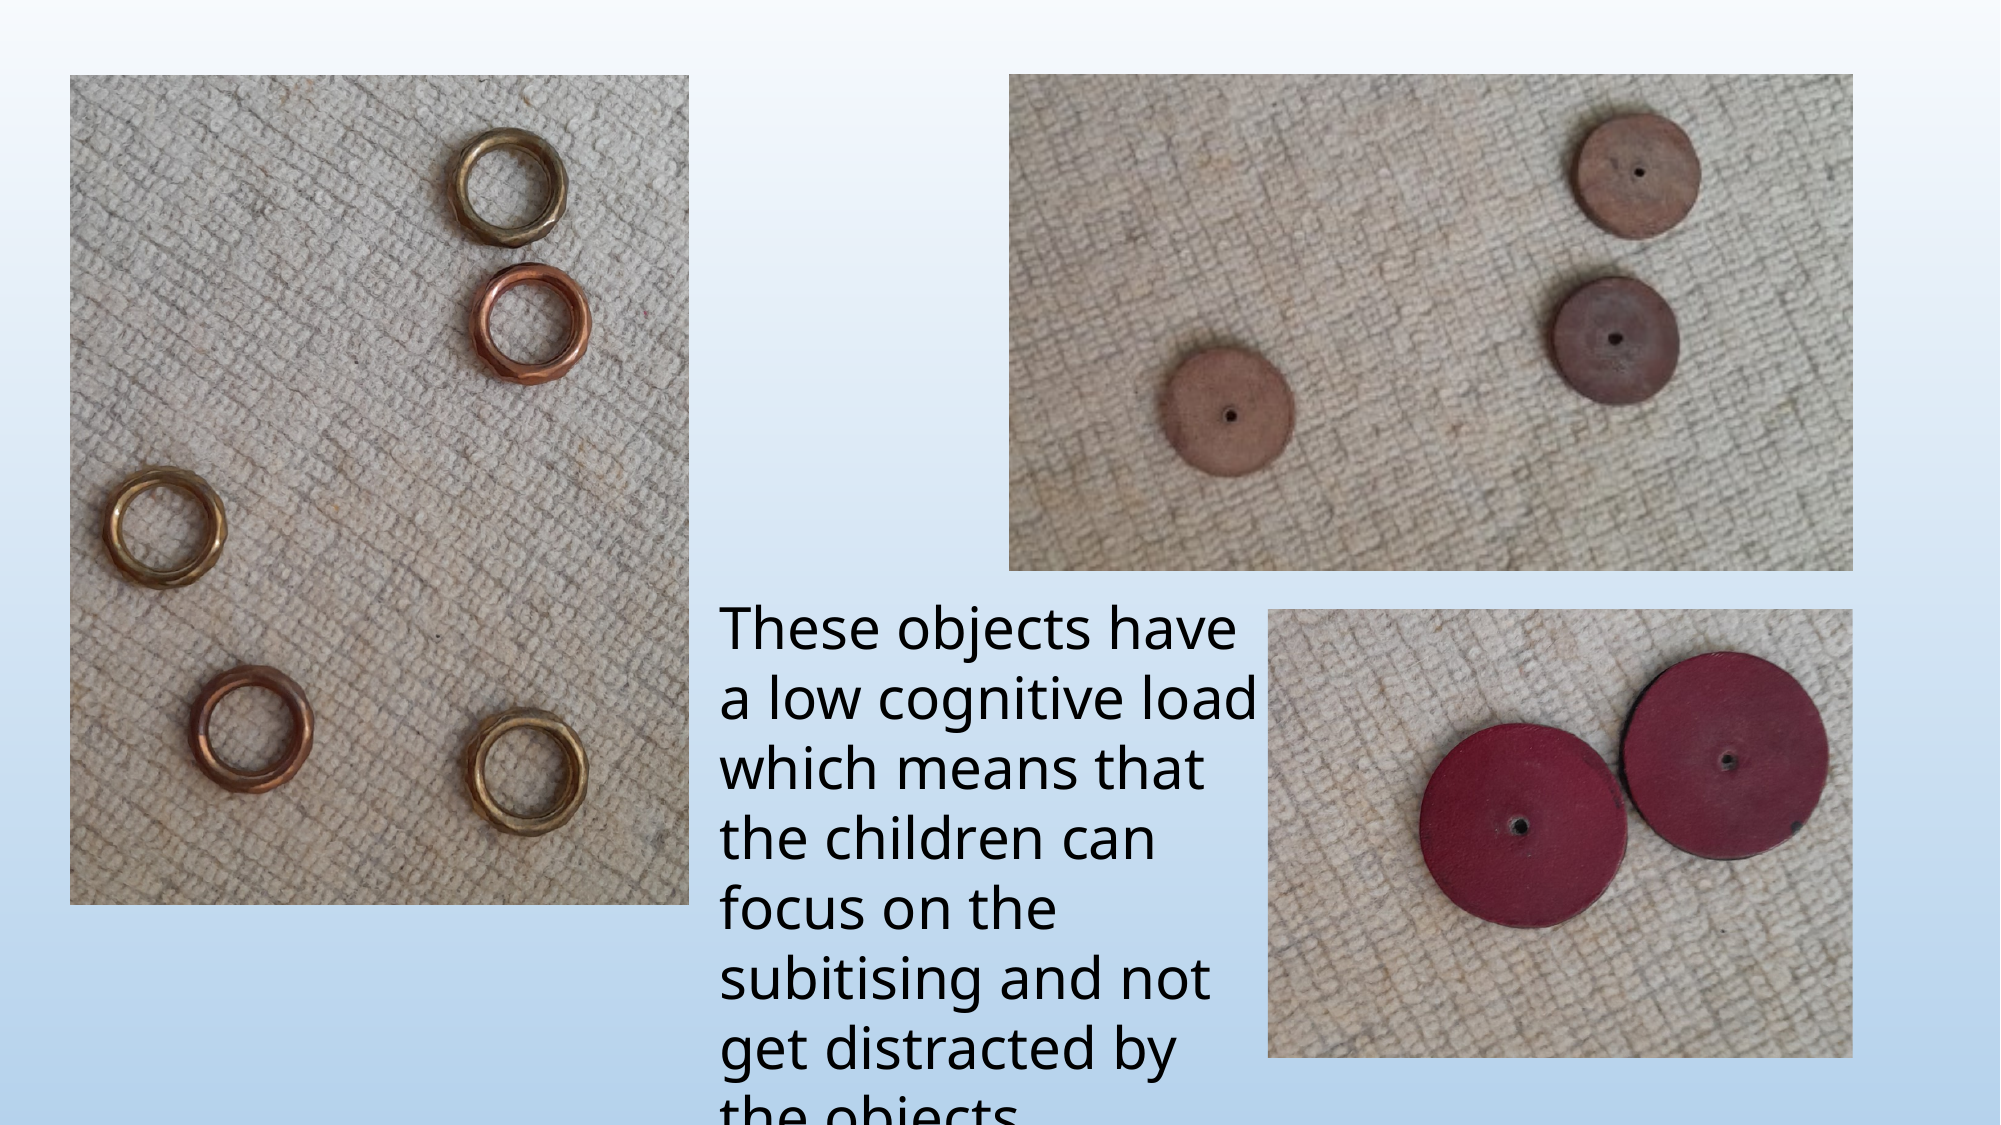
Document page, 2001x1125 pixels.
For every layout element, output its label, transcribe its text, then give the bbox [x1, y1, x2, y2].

picture [1009, 74, 1853, 571]
picture [0, 75, 794, 905]
text_box These objects have a low cognitive load which means that the children can focus on the subitising and not get distracted by the objects. [704, 583, 1284, 1125]
picture [1267, 608, 1853, 1069]
